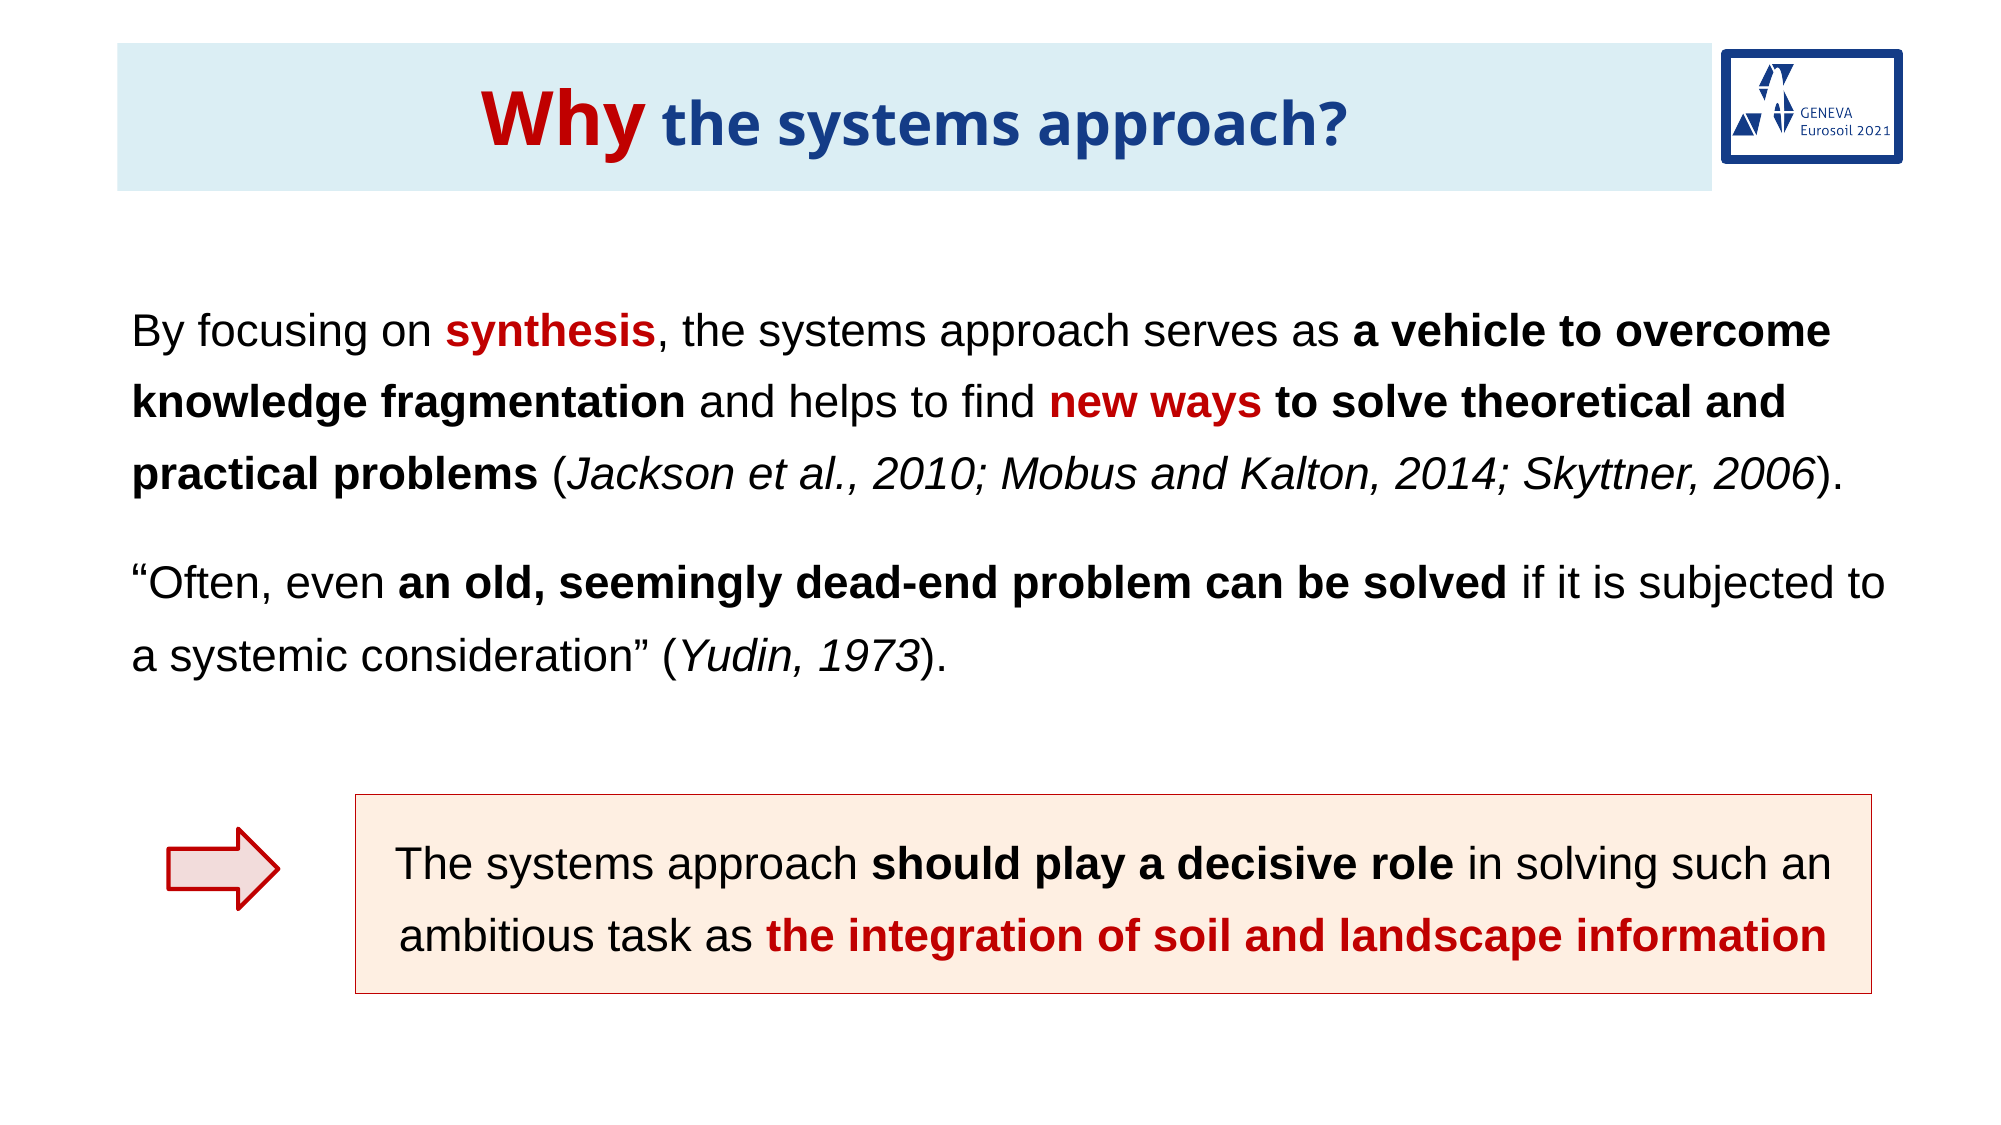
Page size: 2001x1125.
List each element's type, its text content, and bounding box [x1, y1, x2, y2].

text_box The systems approach should play a decisive role in solving such an ambitious task as the integration of soil and landscape information [355, 794, 1872, 994]
text_box Why the systems approach? [117, 43, 1712, 191]
picture [1732, 64, 1891, 139]
text_box [166, 826, 281, 912]
text_box By focusing on synthesis, the systems approach serves as a vehicle to overcome knowledge fragmentation and helps to find new ways to solve theoretical and practical problems (Jackson et al., 2010; Mobus and Kalton, 2014; Skyttner, 2006). “Often, even an old, seemingly dead-end problem can be solved if it is subjected to a systemic consideration” (Yudin, 1973). [116, 276, 1914, 721]
text_box [117, 721, 1884, 1125]
